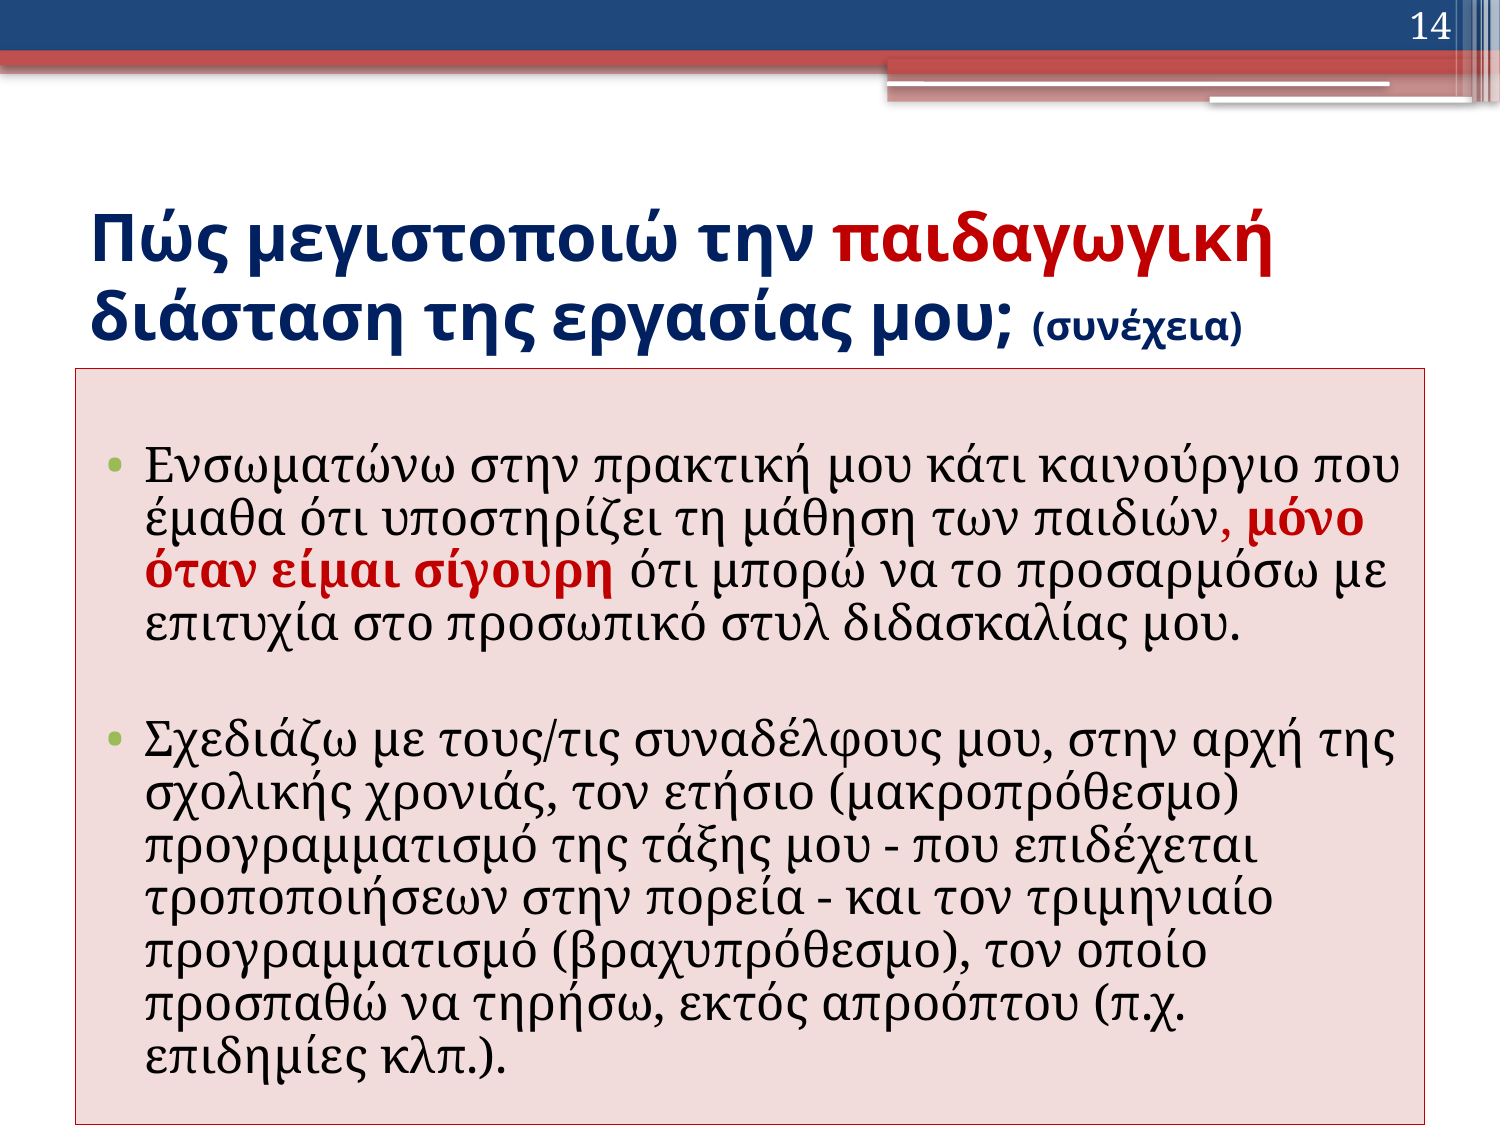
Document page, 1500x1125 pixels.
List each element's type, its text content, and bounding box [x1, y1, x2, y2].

title Πώς μεγιστοποιώ την παιδαγωγική διάσταση της εργασίας μου; (συνέχεια) [75, 187, 1425, 363]
slide_number 14 [1341, 0, 1466, 61]
list Ενσωματώνω στην πρακτική μου κάτι καινούργιο που έμαθα ότι υποστηρίζει τη μάθηση των παιδιών, μόνο όταν είμαι σίγουρη ότι μπορώ να το προσαρμόσω με επιτυχία στο προσωπικό στυλ διδασκαλίας μου. Σχεδιάζω με τους/τις συναδέλφους μου, στην αρχή της σχολικής χρονιάς, τον ετήσιο (μακροπρόθεσμο) προγραμματισμό της τάξης μου - που επιδέχεται τροποποιήσεων στην πορεία - και τον τριμηνιαίο προγραμματισμό (βραχυπρόθεσμο), τον οποίο προσπαθώ να τηρήσω, εκτός απροόπτου (π.χ. επιδημίες κλπ.). [75, 368, 1425, 1125]
